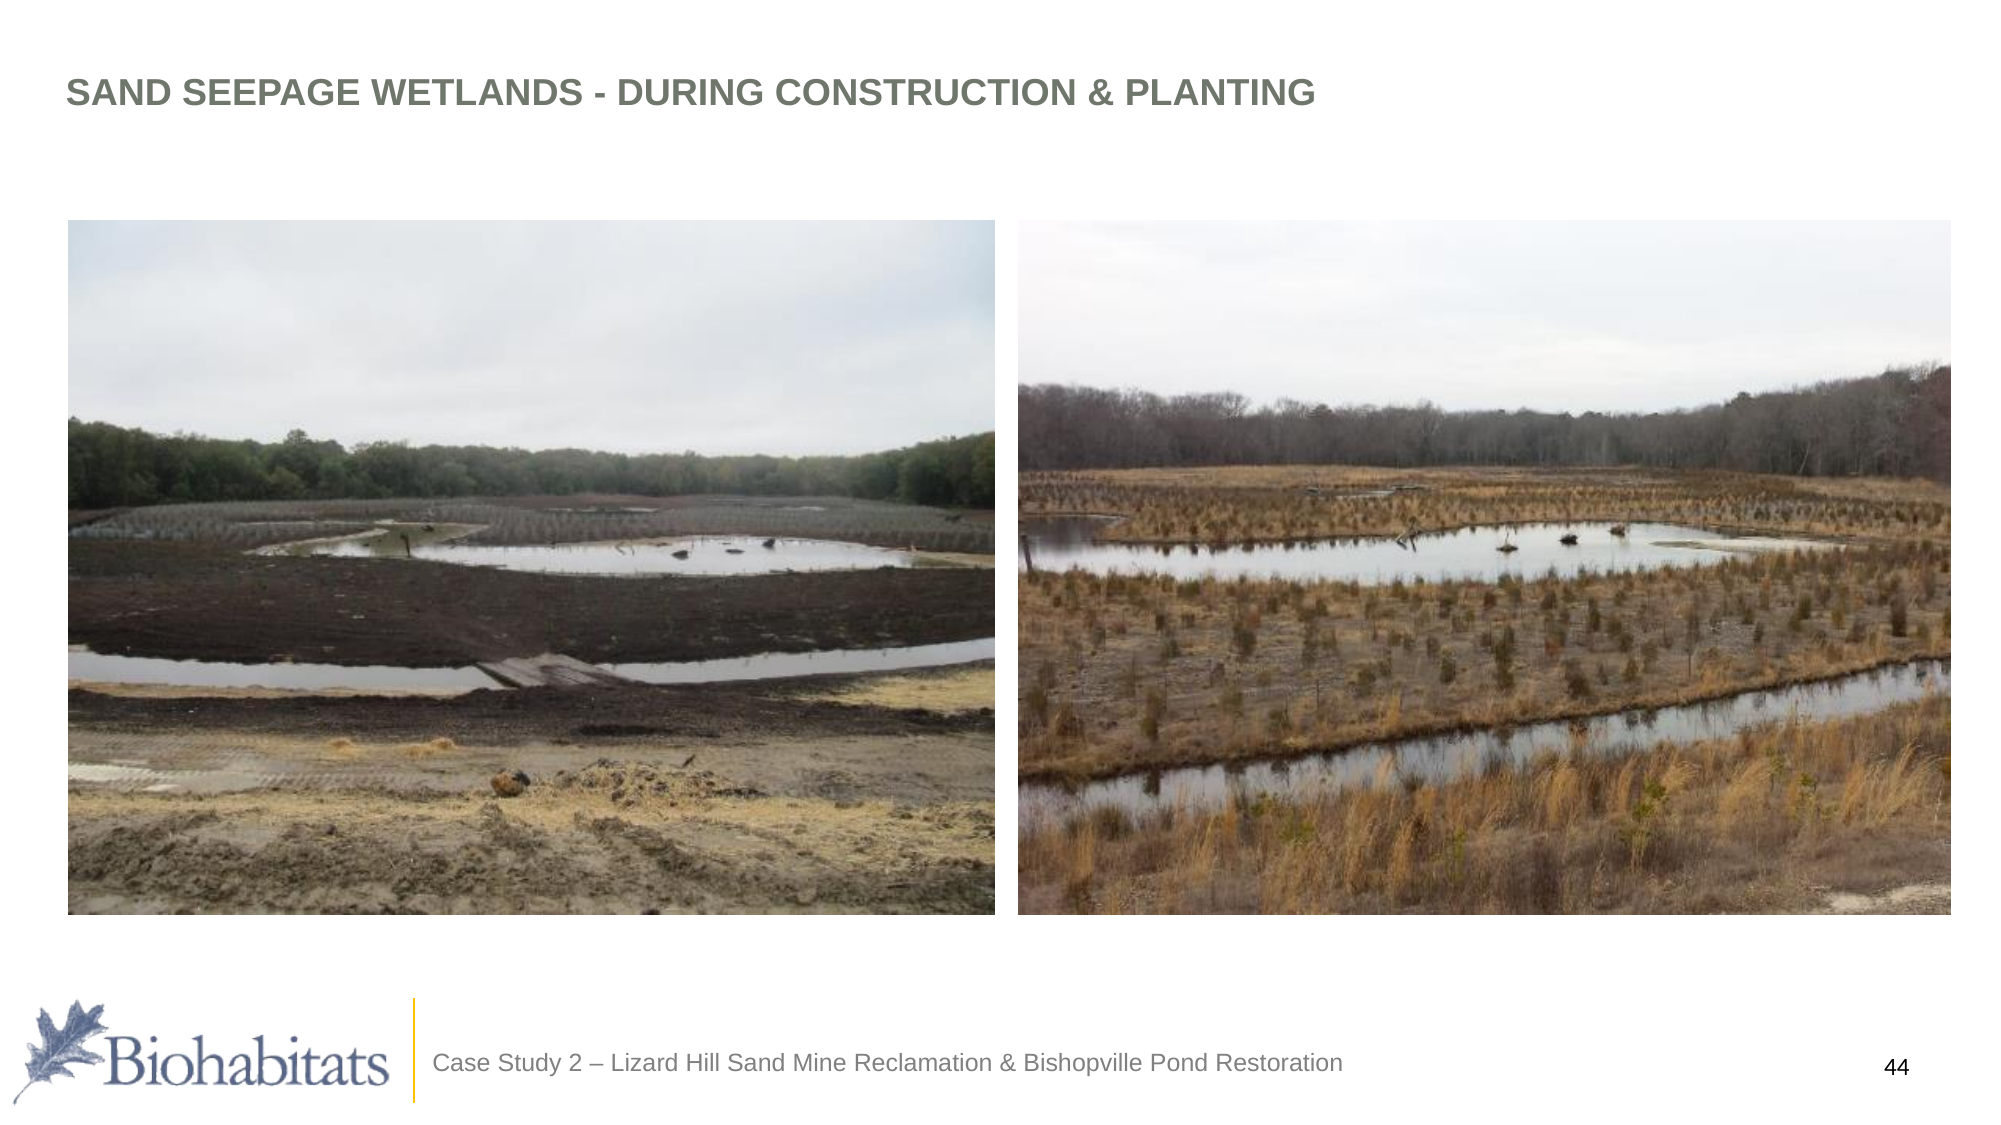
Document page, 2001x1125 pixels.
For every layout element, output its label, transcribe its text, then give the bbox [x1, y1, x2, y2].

picture [68, 220, 995, 915]
picture [1018, 220, 1951, 915]
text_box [11, 997, 1979, 1109]
list SAND SEEPAGE WETLANDS - DURING CONSTRUCTION & PLANTING [51, 60, 1979, 127]
